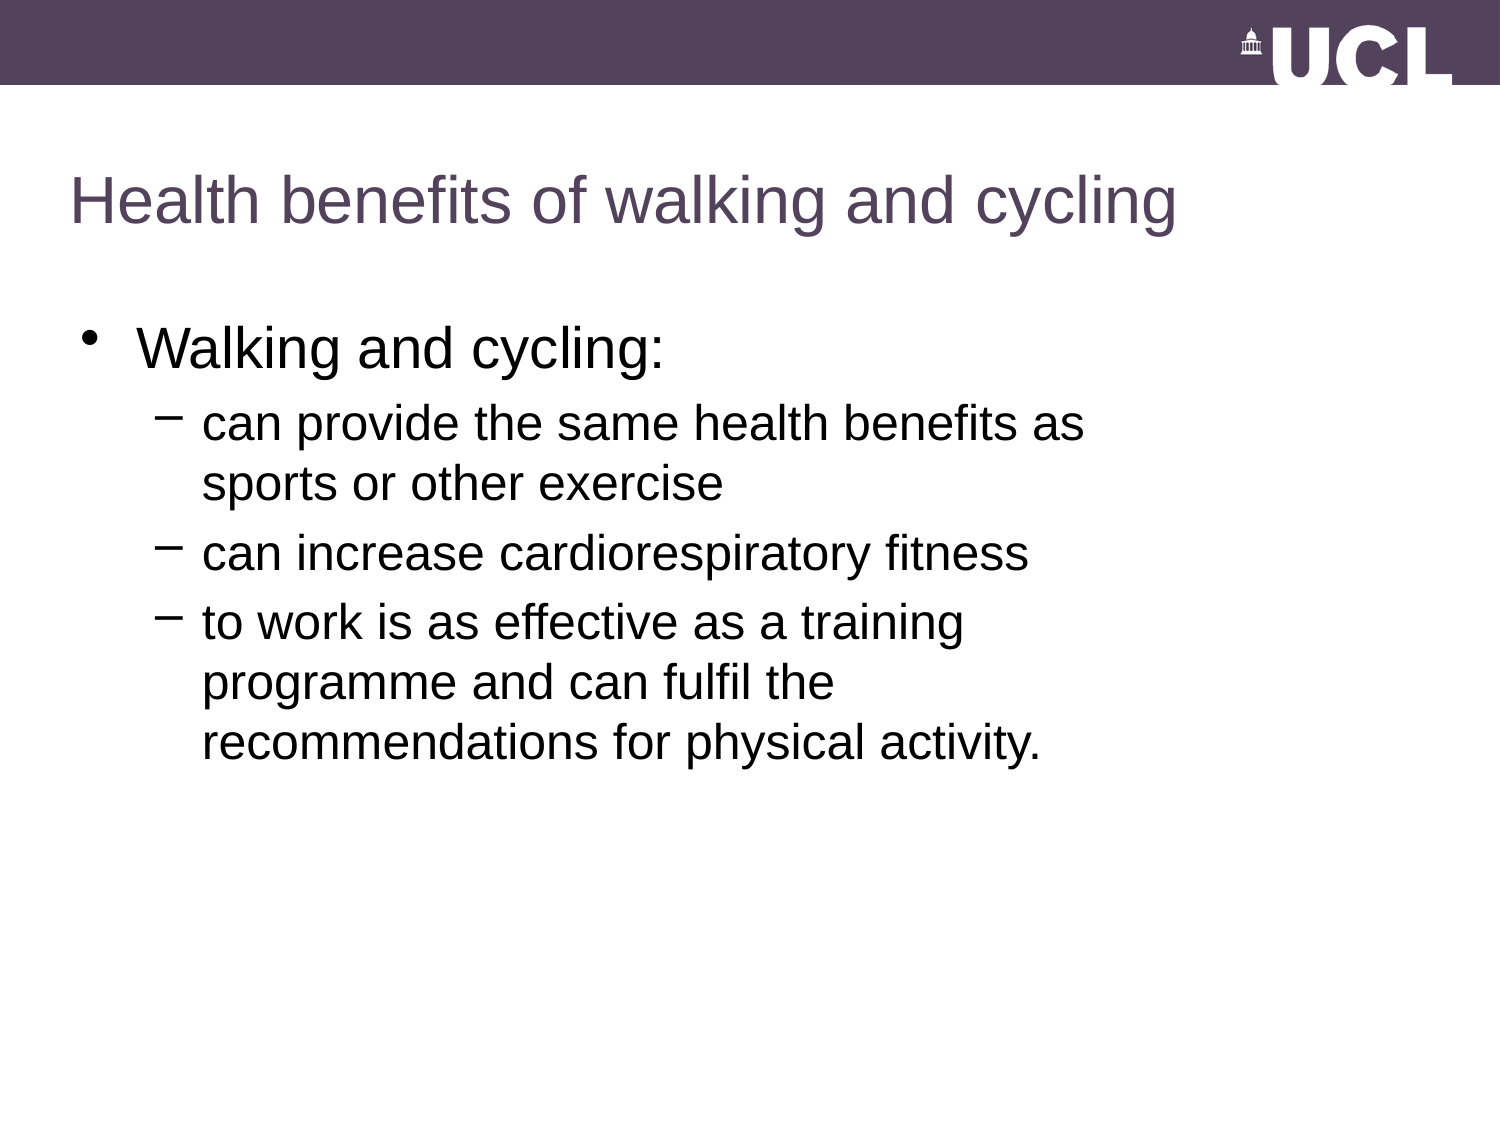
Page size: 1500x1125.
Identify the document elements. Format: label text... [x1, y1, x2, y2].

list Walking and cycling: can provide the same health benefits as sports or other exercise can increase cardiorespiratory fitness to work is as effective as a training programme and can fulfil the recommendations for physical activity. [64, 302, 1176, 1012]
title Health benefits of walking and cycling [54, 148, 1447, 362]
picture [0, 0, 1500, 85]
